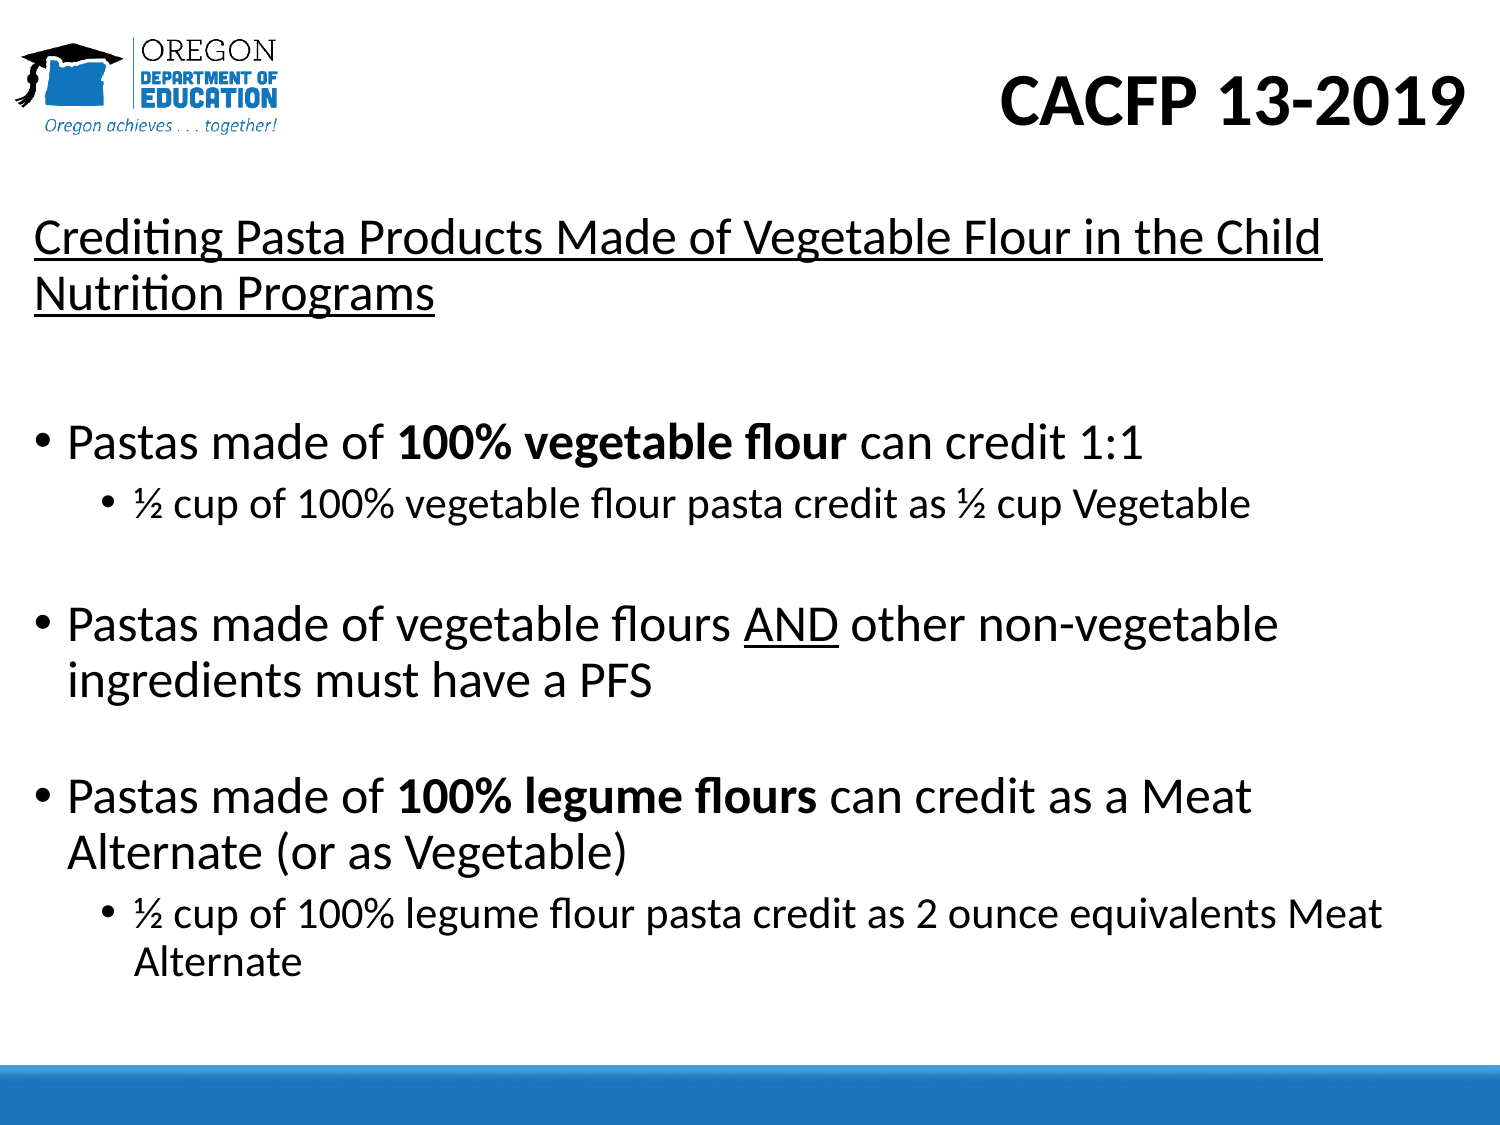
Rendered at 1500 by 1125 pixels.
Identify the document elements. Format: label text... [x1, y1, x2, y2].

picture [0, 1065, 1500, 1125]
list Crediting Pasta Products Made of Vegetable Flour in the Child Nutrition Programs Pastas made of 100% vegetable flour can credit 1:1 ½ cup of 100% vegetable flour pasta credit as ½ cup Vegetable Pastas made of vegetable flours AND other non-vegetable ingredients must have a PFS Pastas made of 100% legume flours can credit as a Meat Alternate (or as Vegetable) ½ cup of 100% legume flour pasta credit as 2 ounce equivalents Meat Alternate [18, 202, 1469, 999]
title CACFP 13-2019 [308, 18, 1482, 185]
picture [0, 8, 309, 170]
